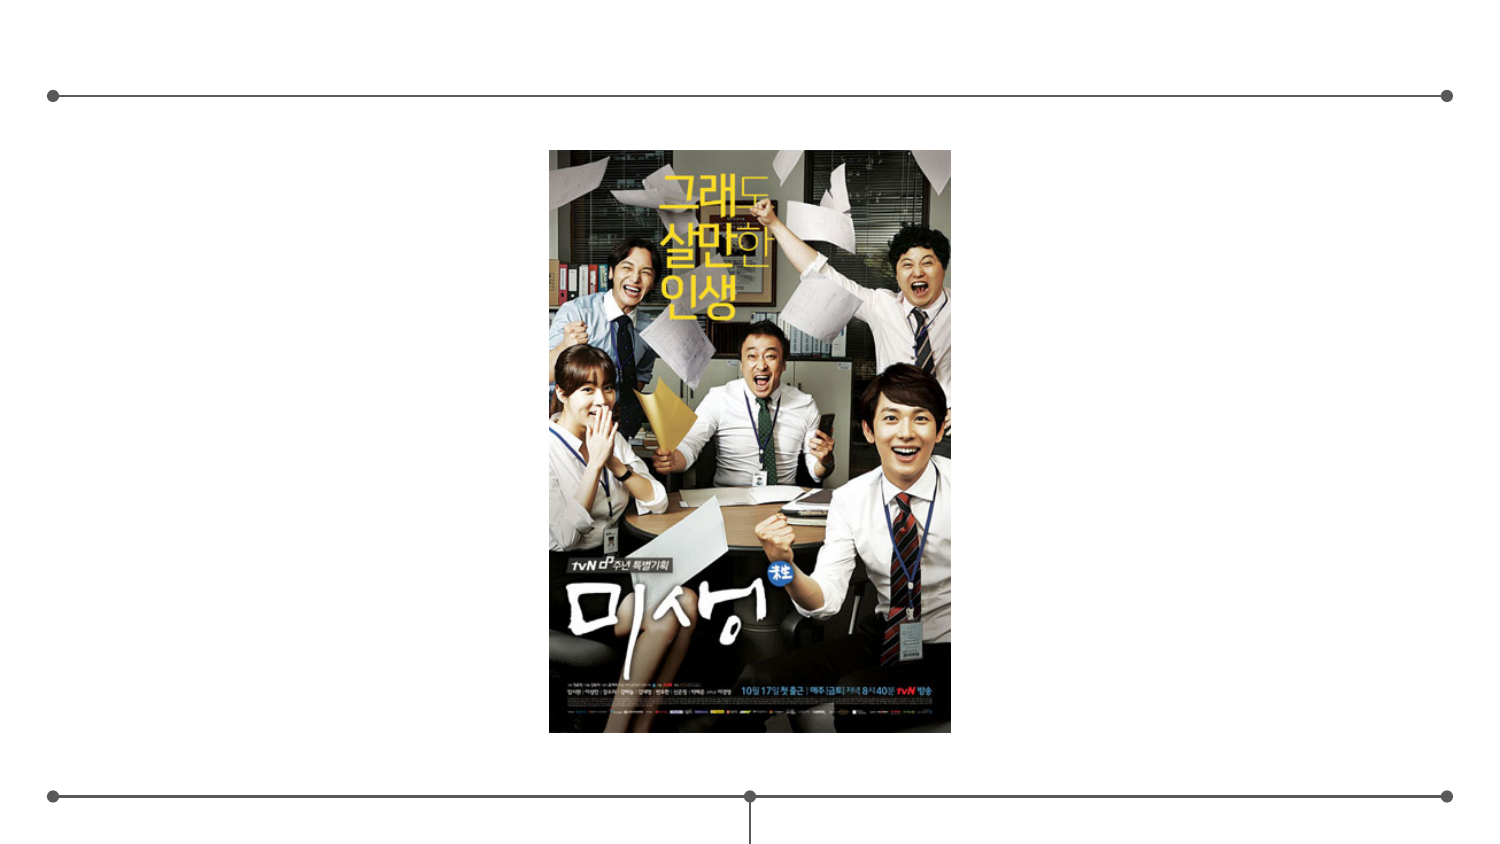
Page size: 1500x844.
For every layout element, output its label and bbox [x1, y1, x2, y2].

picture [549, 149, 951, 733]
